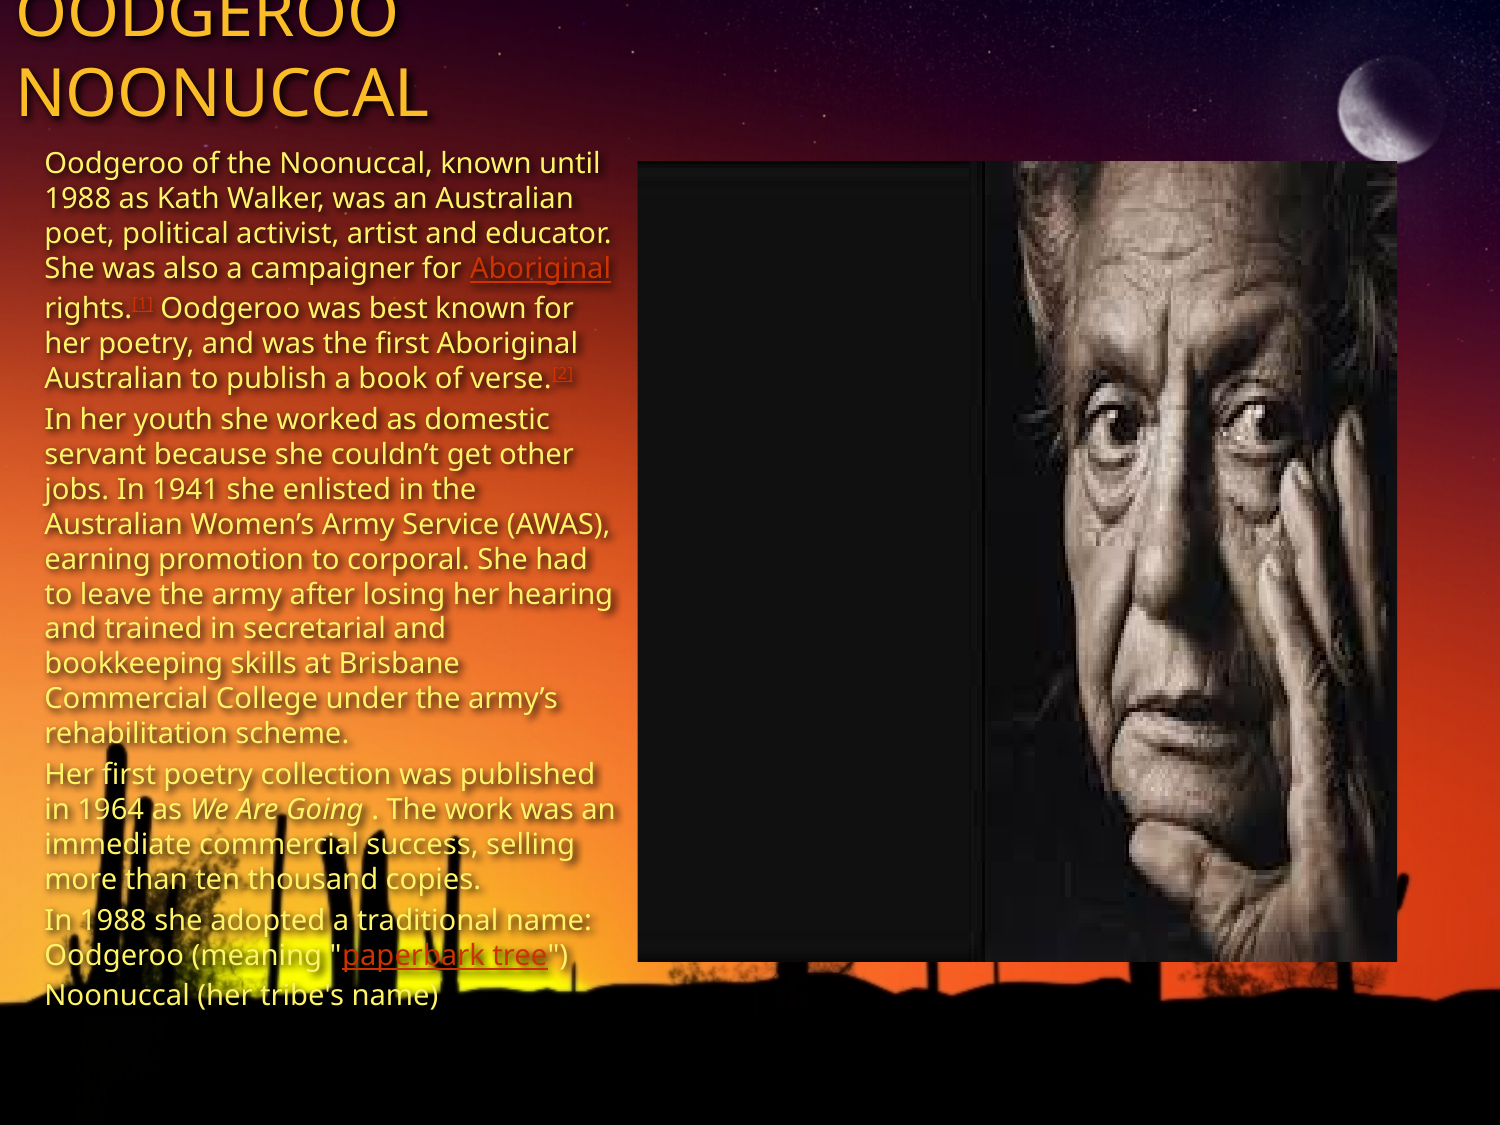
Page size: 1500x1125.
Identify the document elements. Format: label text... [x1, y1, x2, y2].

picture [0, 0, 1500, 1125]
list Oodgeroo of the Noonuccal, known until 1988 as Kath Walker, was an Australian poet, political activist, artist and educator. She was also a campaigner for Aboriginal rights.[1] Oodgeroo was best known for her poetry, and was the first Aboriginal Australian to publish a book of verse.[2] In her youth she worked as domestic servant because she couldn’t get other jobs. In 1941 she enlisted in the Australian Women’s Army Service (AWAS), earning promotion to corporal. She had to leave the army after losing her hearing and trained in secretarial and bookkeeping skills at Brisbane Commercial College under the army’s rehabilitation scheme. Her first poetry collection was published in 1964 as We Are Going . The work was an immediate commercial success, selling more than ten thousand copies. In 1988 she adopted a traditional name: Oodgeroo (meaning "paperbark tree") Noonuccal (her tribe's name) [29, 137, 638, 722]
title OODGEROO NOONUCCAL [0, 30, 821, 138]
